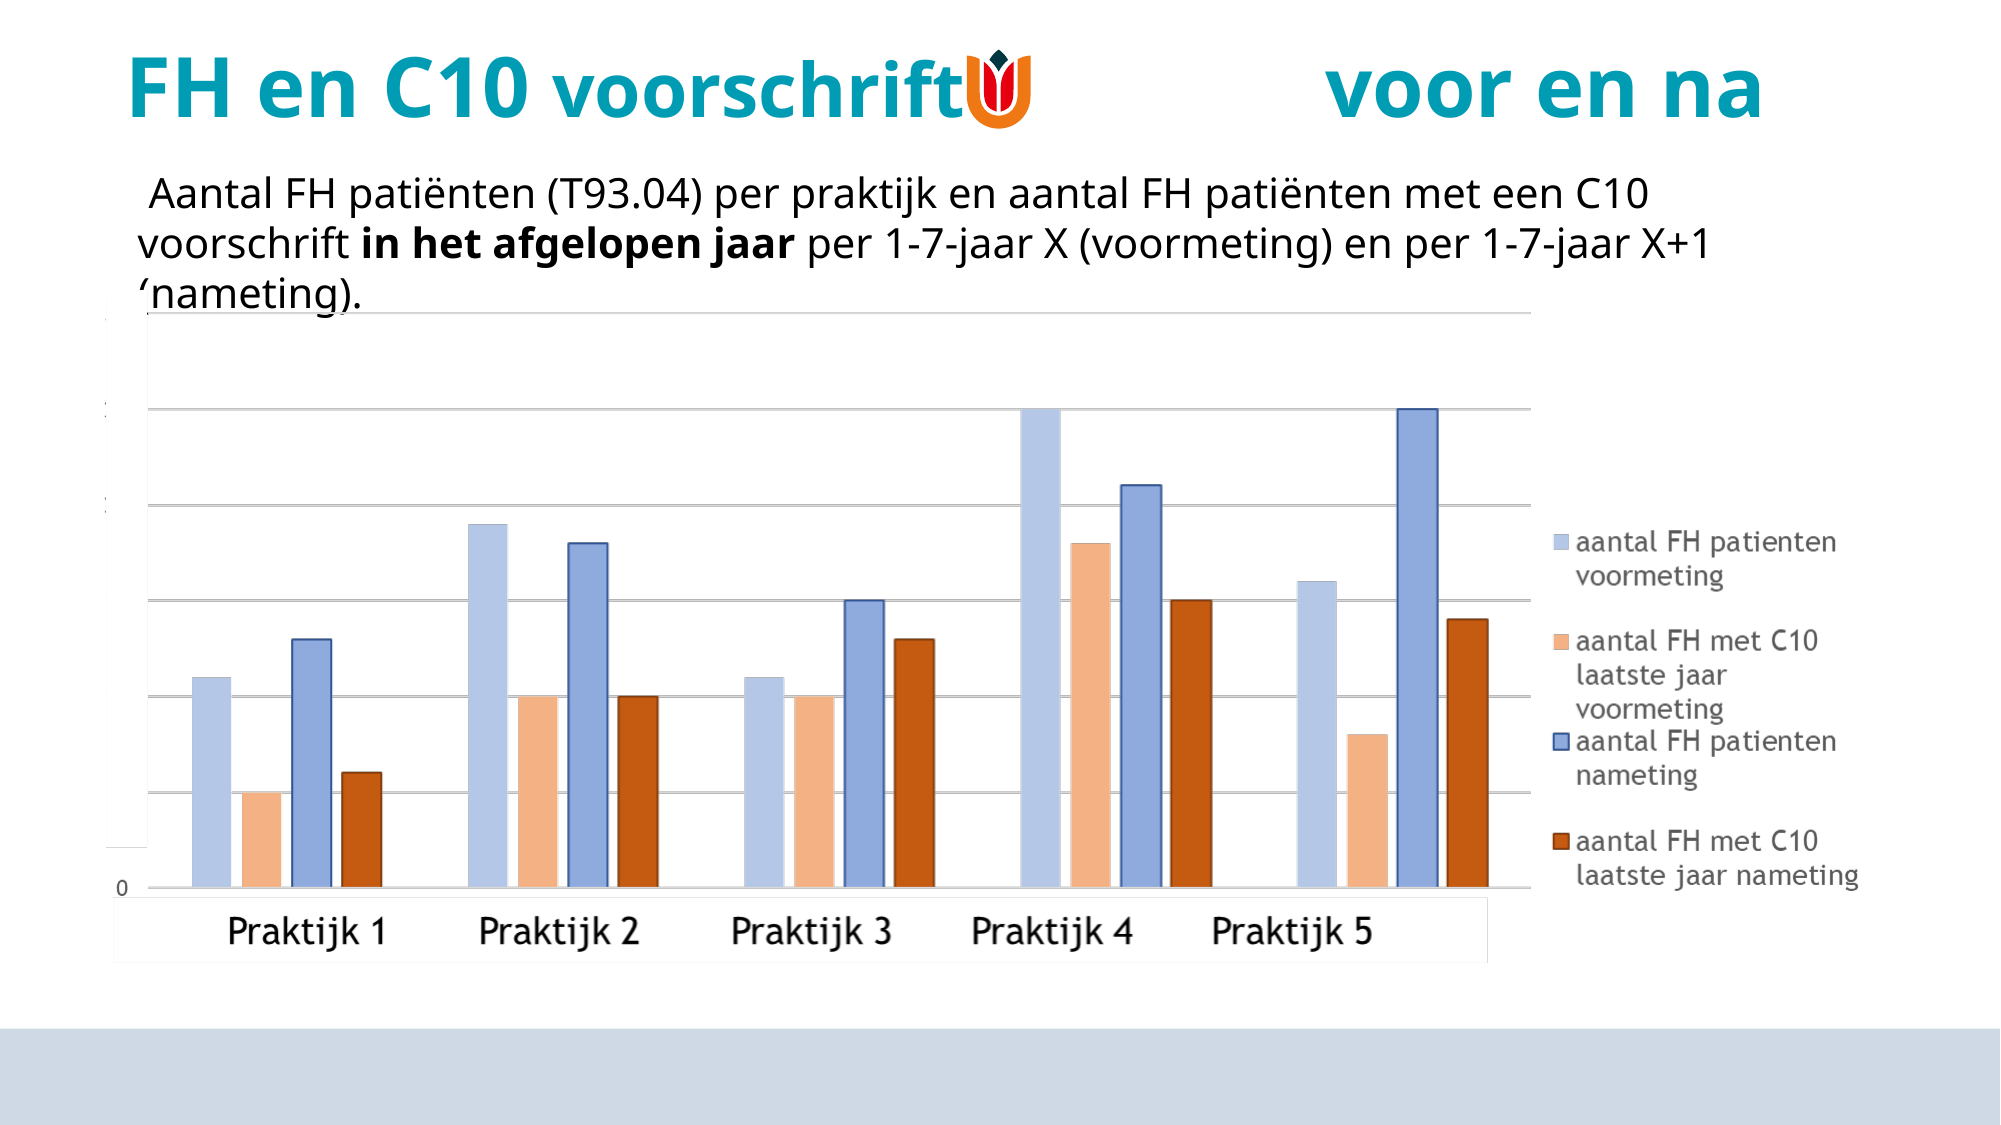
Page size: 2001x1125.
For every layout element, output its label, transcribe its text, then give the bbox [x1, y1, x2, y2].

title FH en C10 voorschrift voor en na [110, 38, 1916, 145]
picture [86, 290, 1881, 976]
text_box Aantal FH patiënten (T93.04) per praktijk en aantal FH patiënten met een C10 voorschrift in het afgelopen jaar per 1-7-jaar X (voormeting) en per 1-7-jaar X+1 (nameting). [123, 159, 1881, 290]
